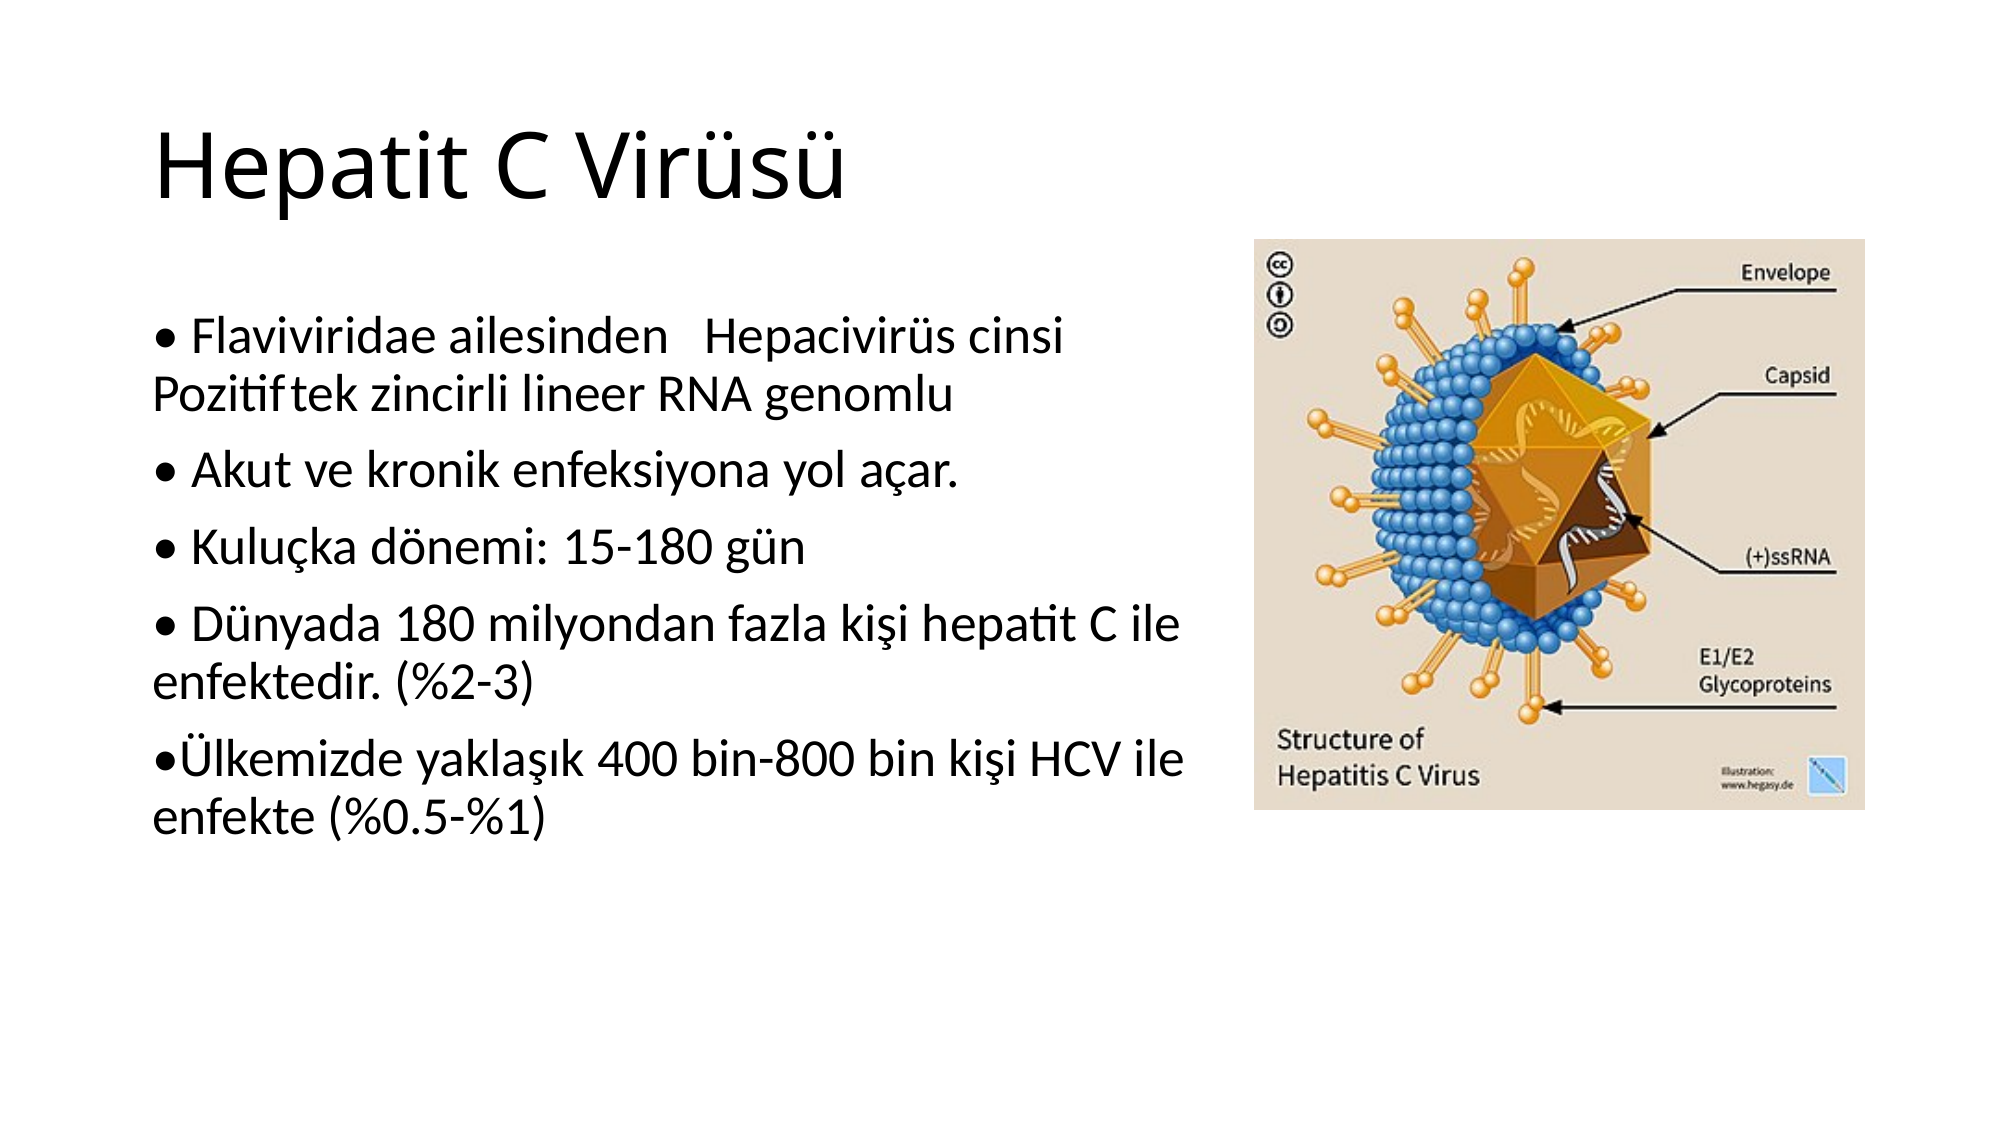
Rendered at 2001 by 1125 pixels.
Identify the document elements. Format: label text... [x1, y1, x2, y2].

title Hepatit C Virüsü [137, 59, 1863, 278]
list • Flaviviridae ailesinden Hepacivirüs cinsi Pozitif tek zincirli lineer RNA genomlu • Akut ve kronik enfeksiyona yol açar. • Kuluçka dönemi: 15-180 gün • Dünyada 180 milyondan fazla kişi hepatit C ile enfektedir. (%2-3) •Ülkemizde yaklaşık 400 bin-800 bin kişi HCV ile enfekte (%0.5-%1) [137, 299, 1215, 1014]
picture [1254, 239, 1865, 810]
